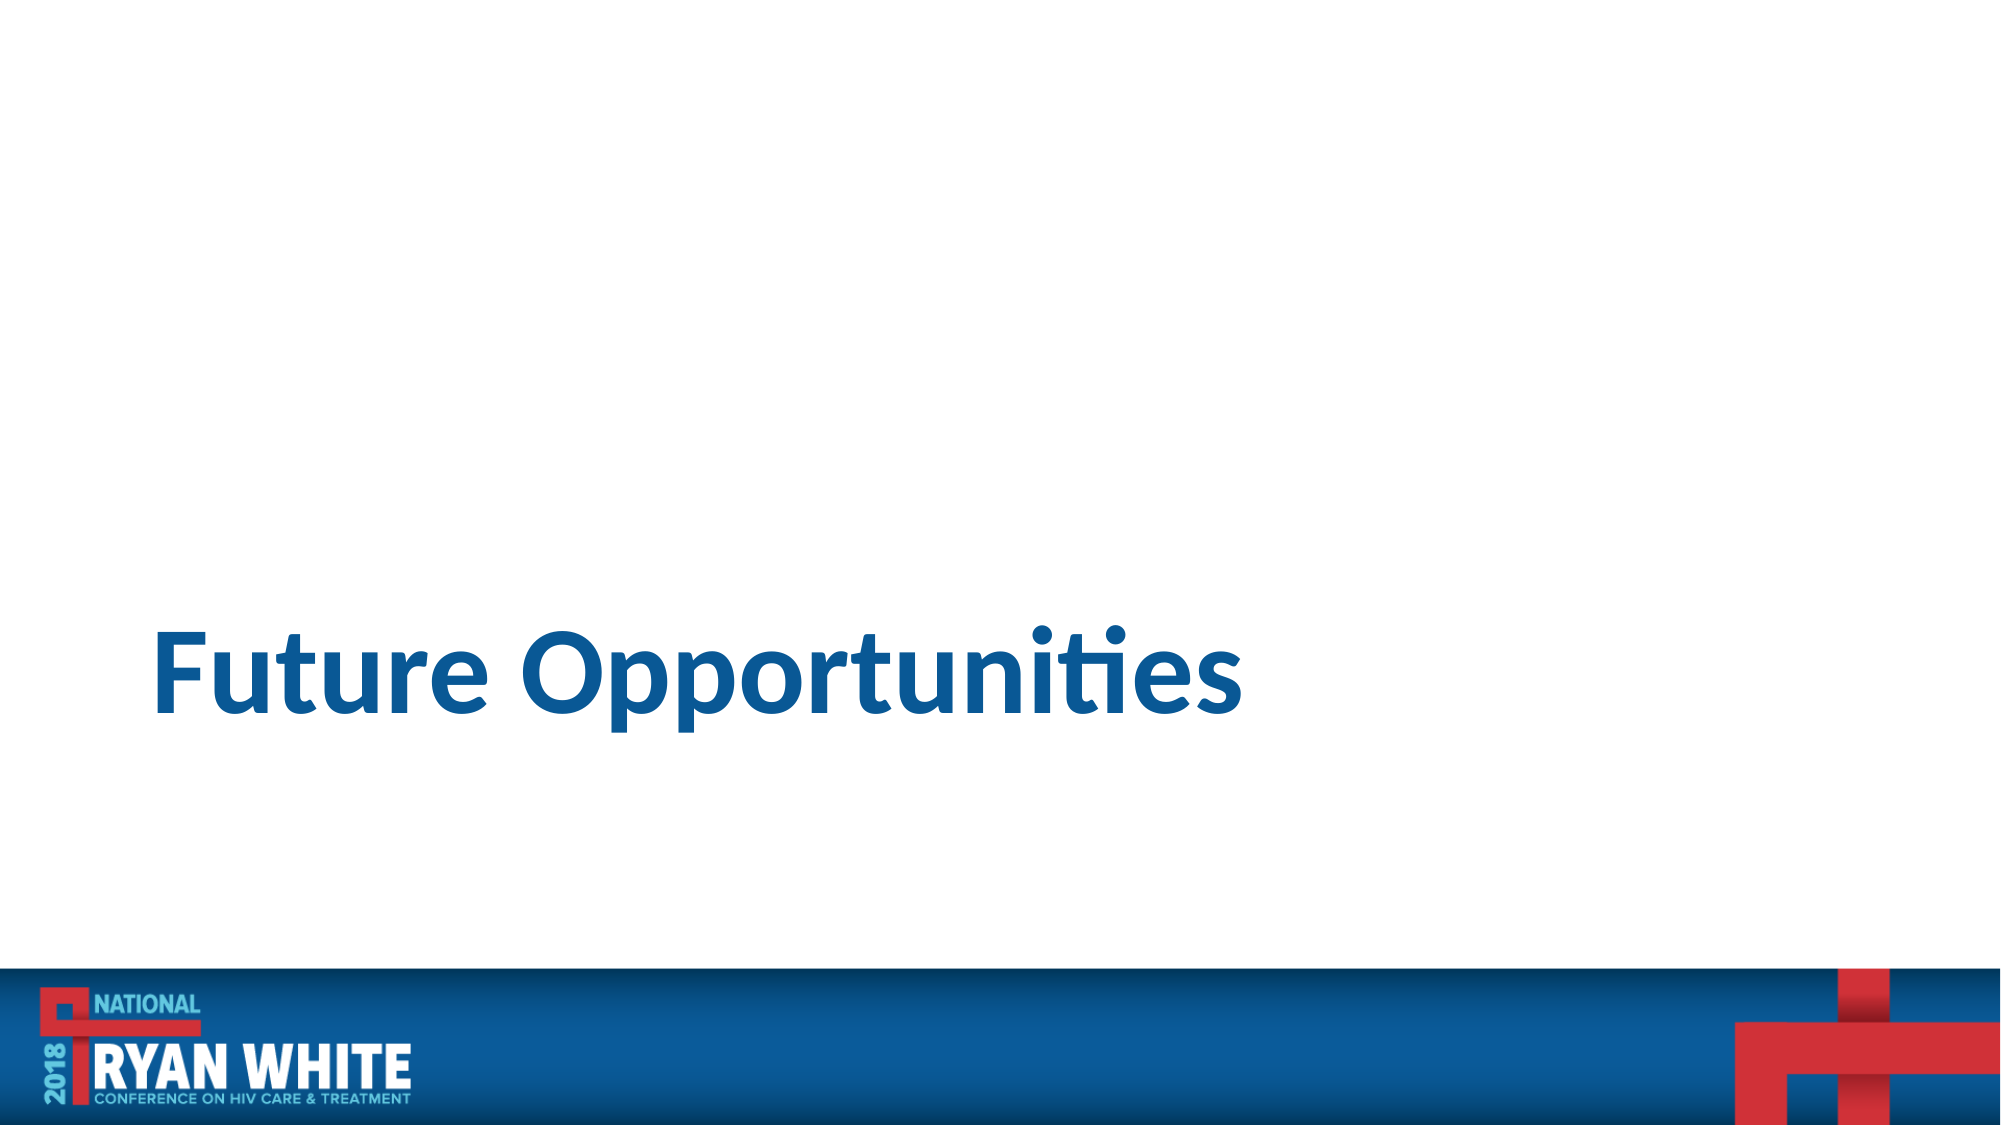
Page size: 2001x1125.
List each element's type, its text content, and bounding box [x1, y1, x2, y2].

picture [0, 0, 2001, 1125]
title Future Opportunities [136, 280, 1862, 749]
